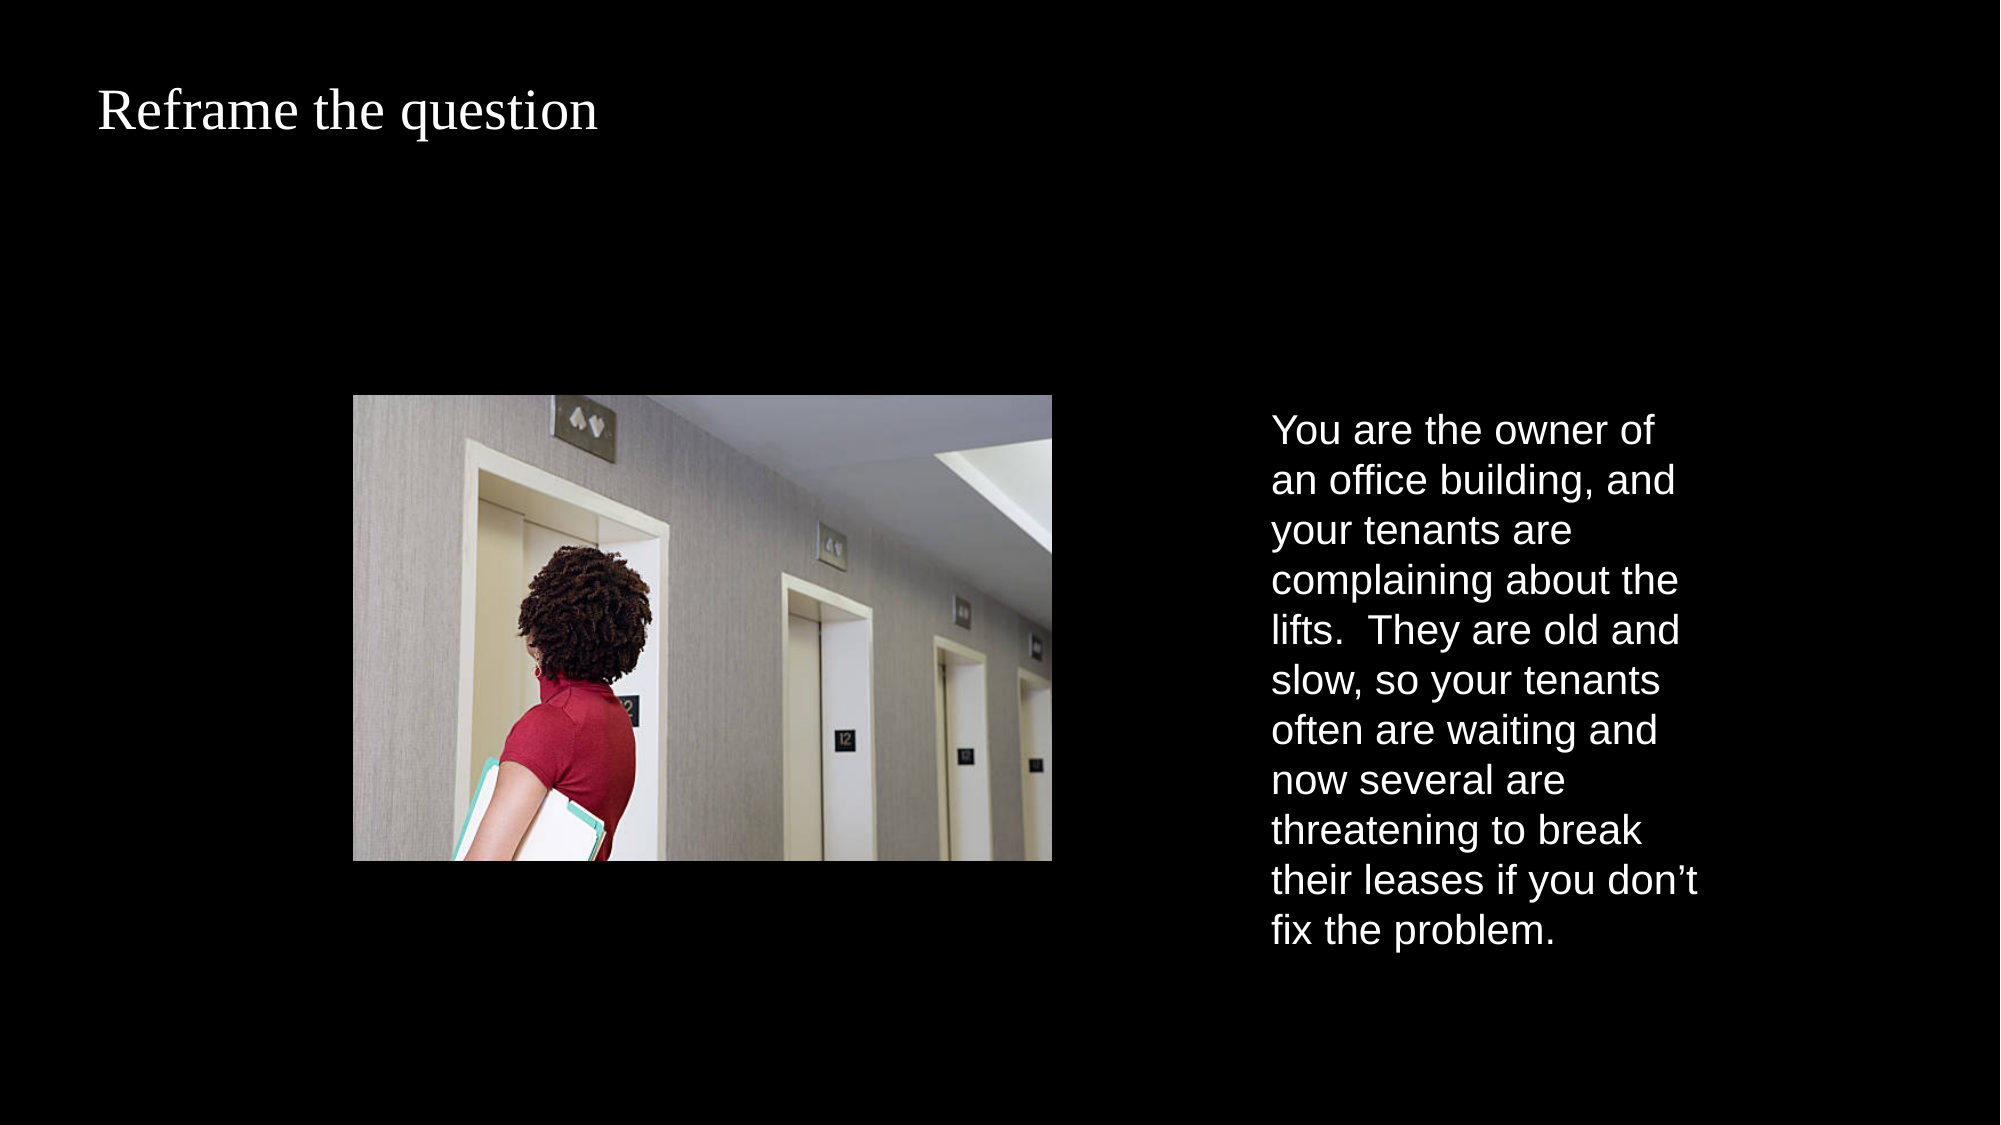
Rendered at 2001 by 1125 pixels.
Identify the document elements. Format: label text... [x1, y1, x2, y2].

title Reframe the question [82, 71, 1808, 151]
text_box You are the owner of an office building, and your tenants are complaining about the lifts. They are old and slow, so your tenants often are waiting and now several are threatening to break their leases if you don’t fix the problem. [1256, 395, 1723, 961]
picture [353, 395, 1052, 862]
